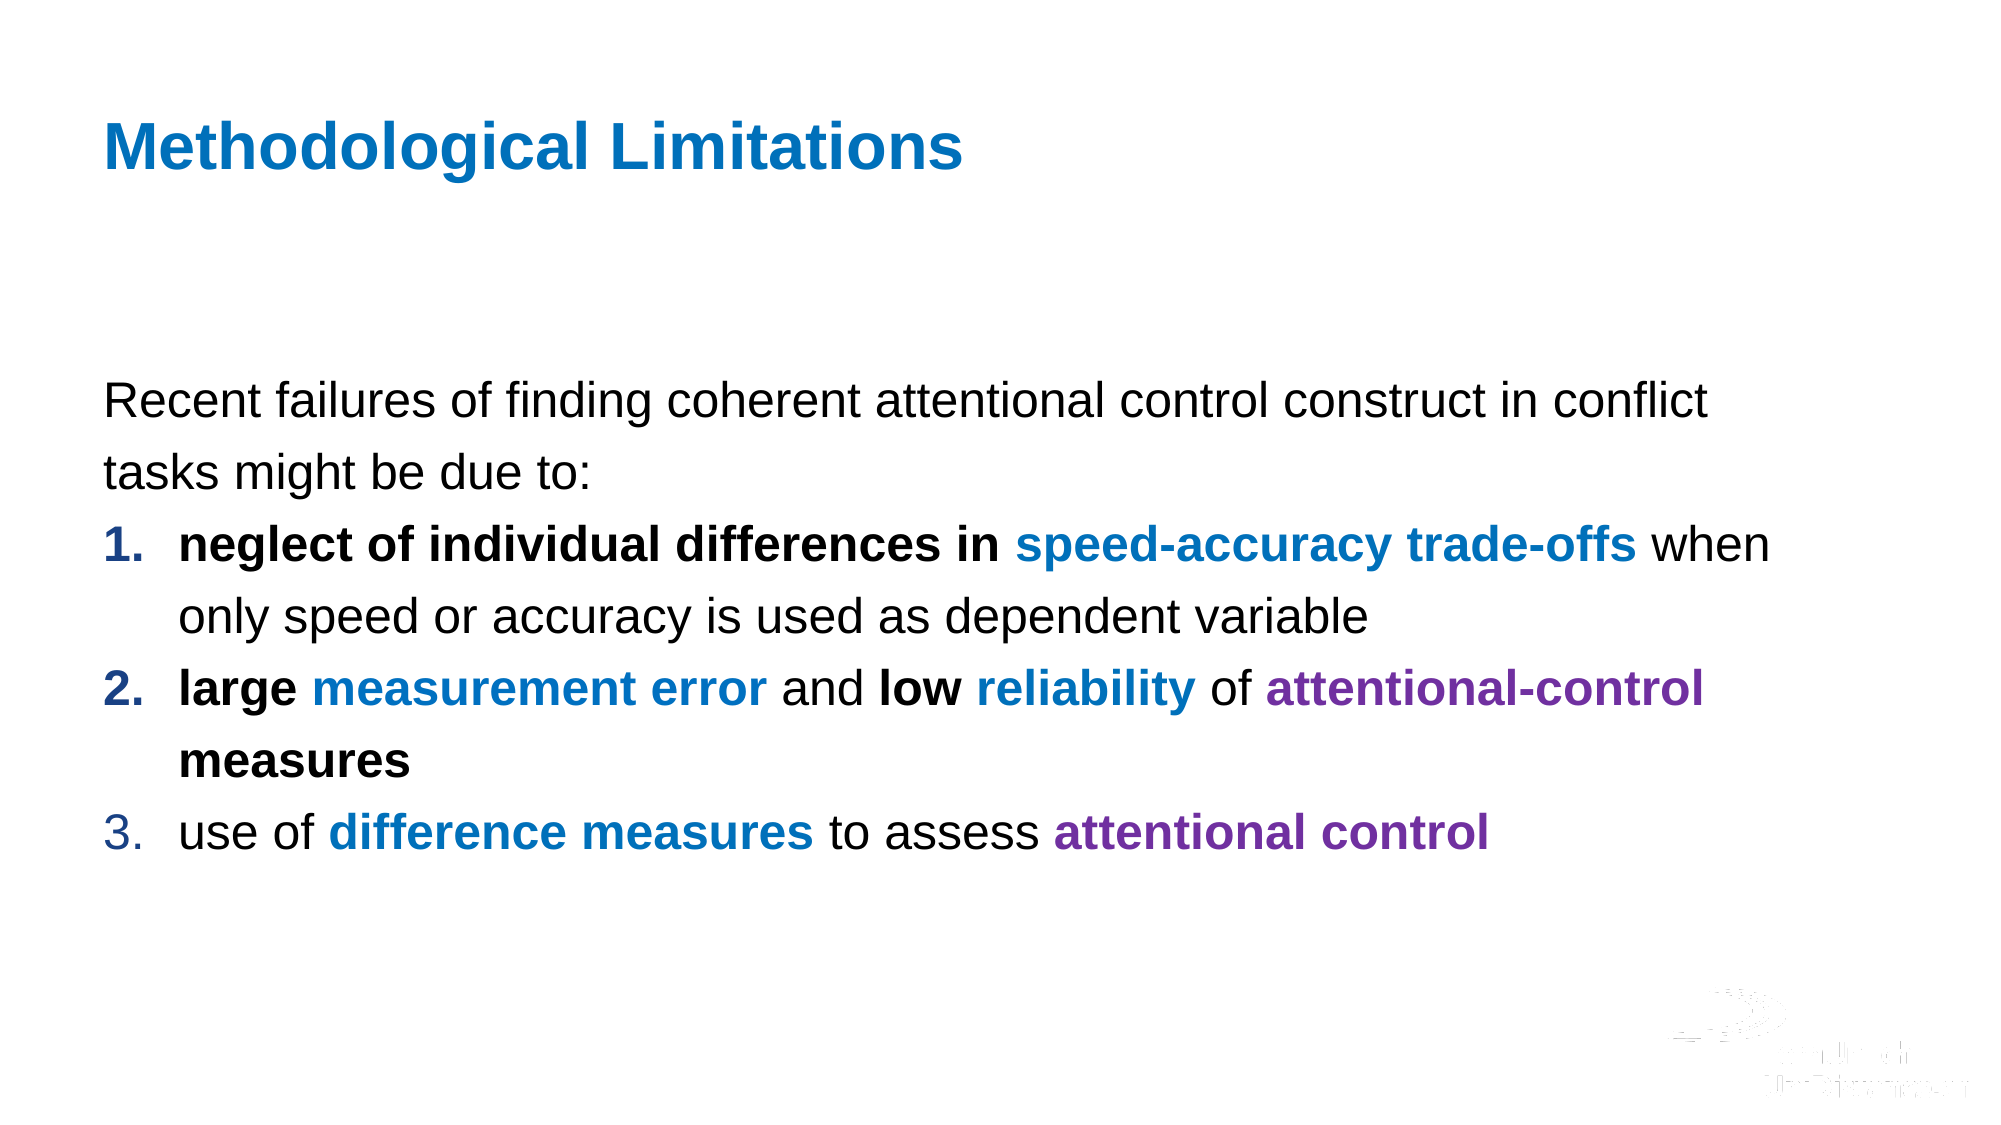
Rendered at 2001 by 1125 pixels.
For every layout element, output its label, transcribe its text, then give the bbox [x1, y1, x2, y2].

picture [1665, 984, 1974, 1101]
list Recent failures of finding coherent attentional control construct in conflict tasks might be due to: neglect of individual differences in speed-accuracy trade-offs when only speed or accuracy is used as dependent variable large measurement error and low reliability of attentional-control measures use of difference measures to assess attentional control [88, 266, 1821, 949]
title Methodological Limitations [88, 90, 1821, 205]
